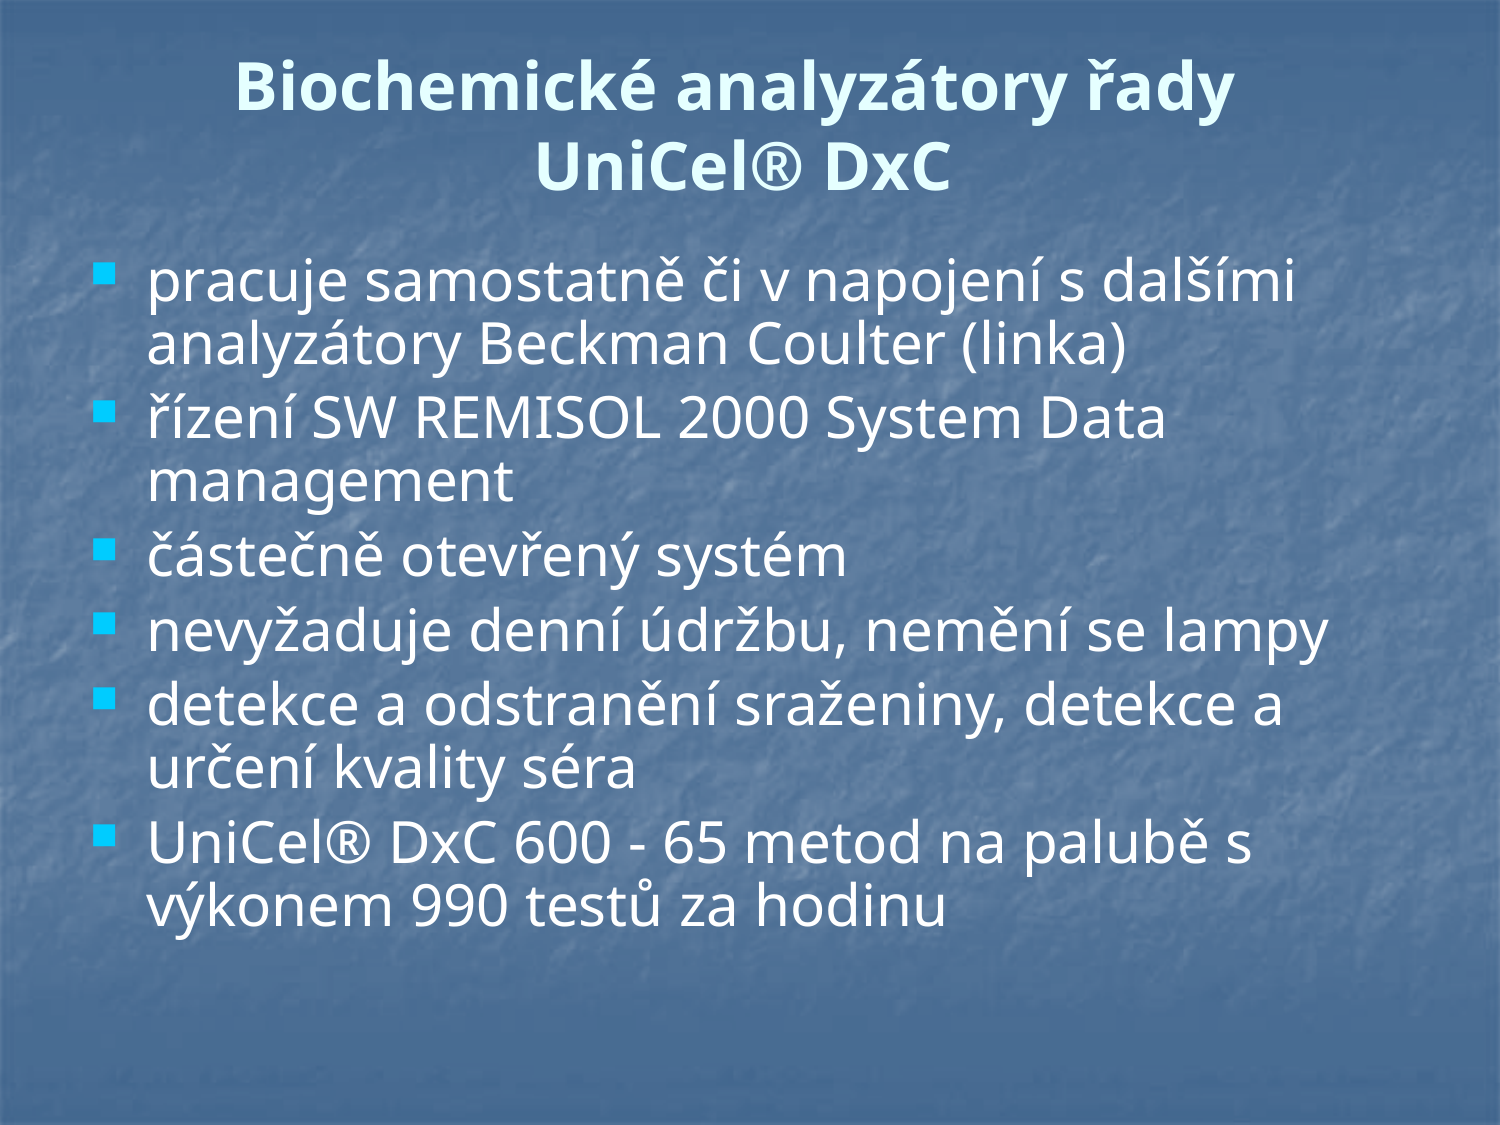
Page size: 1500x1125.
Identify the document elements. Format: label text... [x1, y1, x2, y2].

list pracuje samostatně či v napojení s dalšími analyzátory Beckman Coulter (linka) řízení SW REMISOL 2000 System Data management částečně otevřený systém nevyžaduje denní údržbu, nemění se lampy detekce a odstranění sraženiny, detekce a určení kvality séra UniCel® DxC 600 - 65 metod na palubě s výkonem 990 testů za hodinu [75, 243, 1425, 1094]
title Biochemické analyzátory řady UniCel® DxC [75, 160, 1412, 243]
